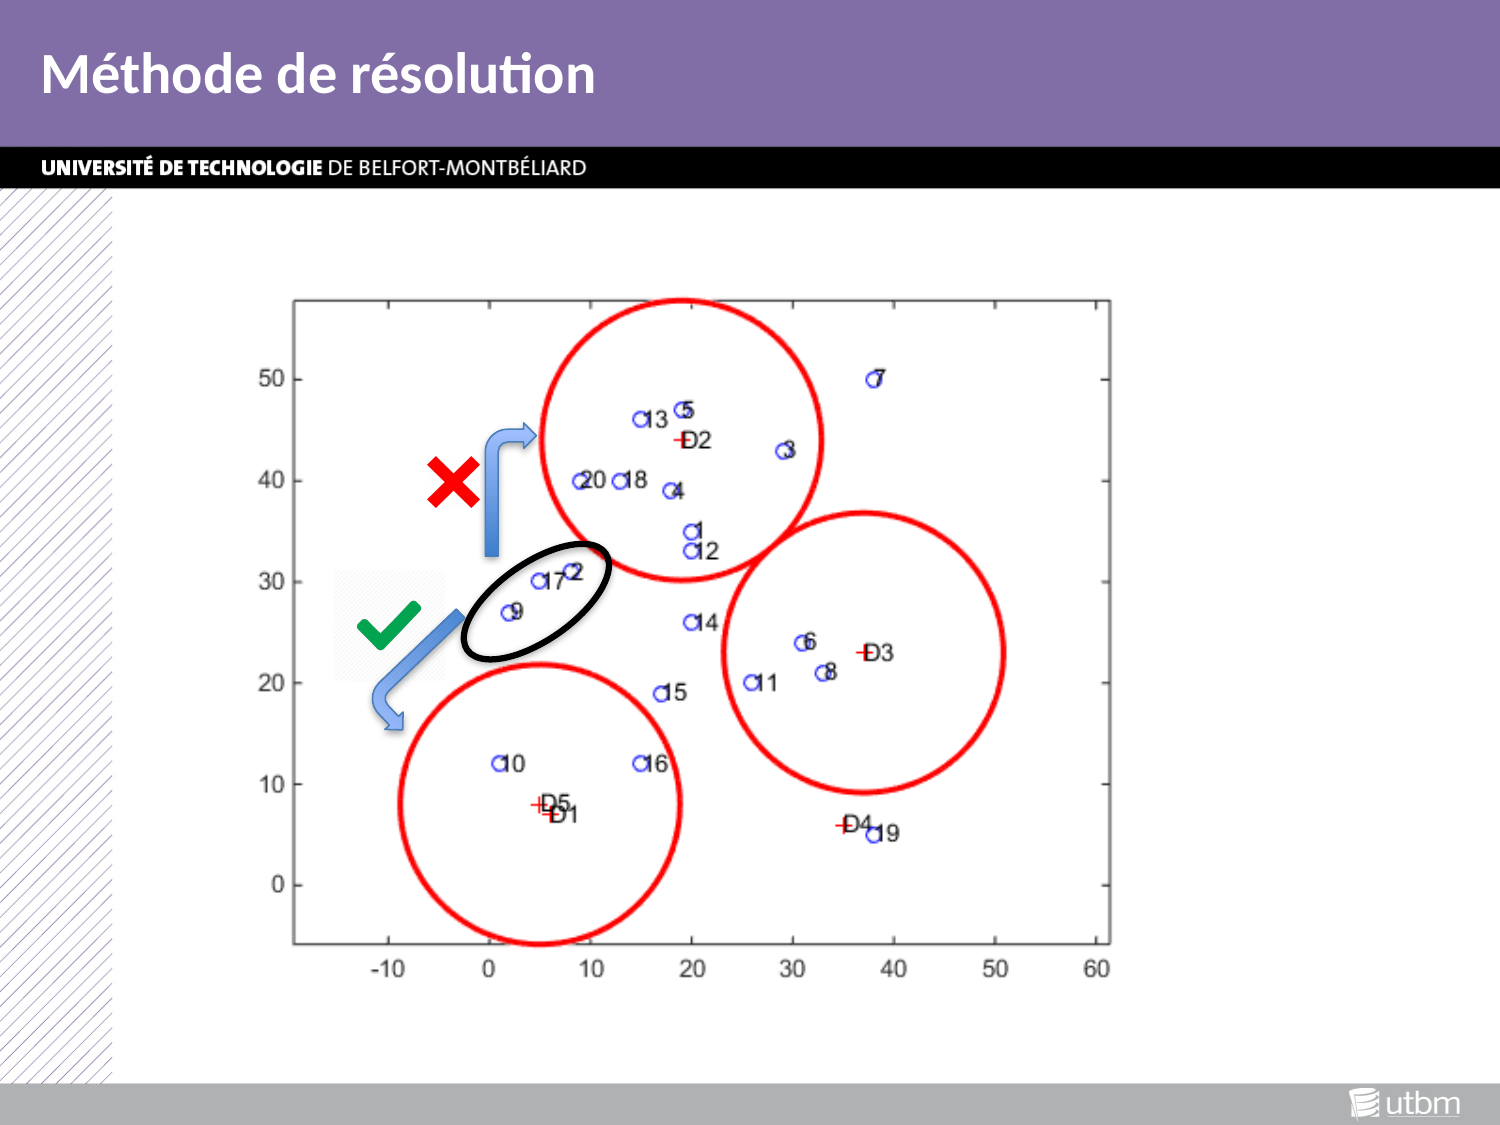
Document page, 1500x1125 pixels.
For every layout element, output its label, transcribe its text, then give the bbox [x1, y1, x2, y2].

picture [0, 0, 1500, 1125]
title Méthode de résolution [25, 19, 1425, 121]
